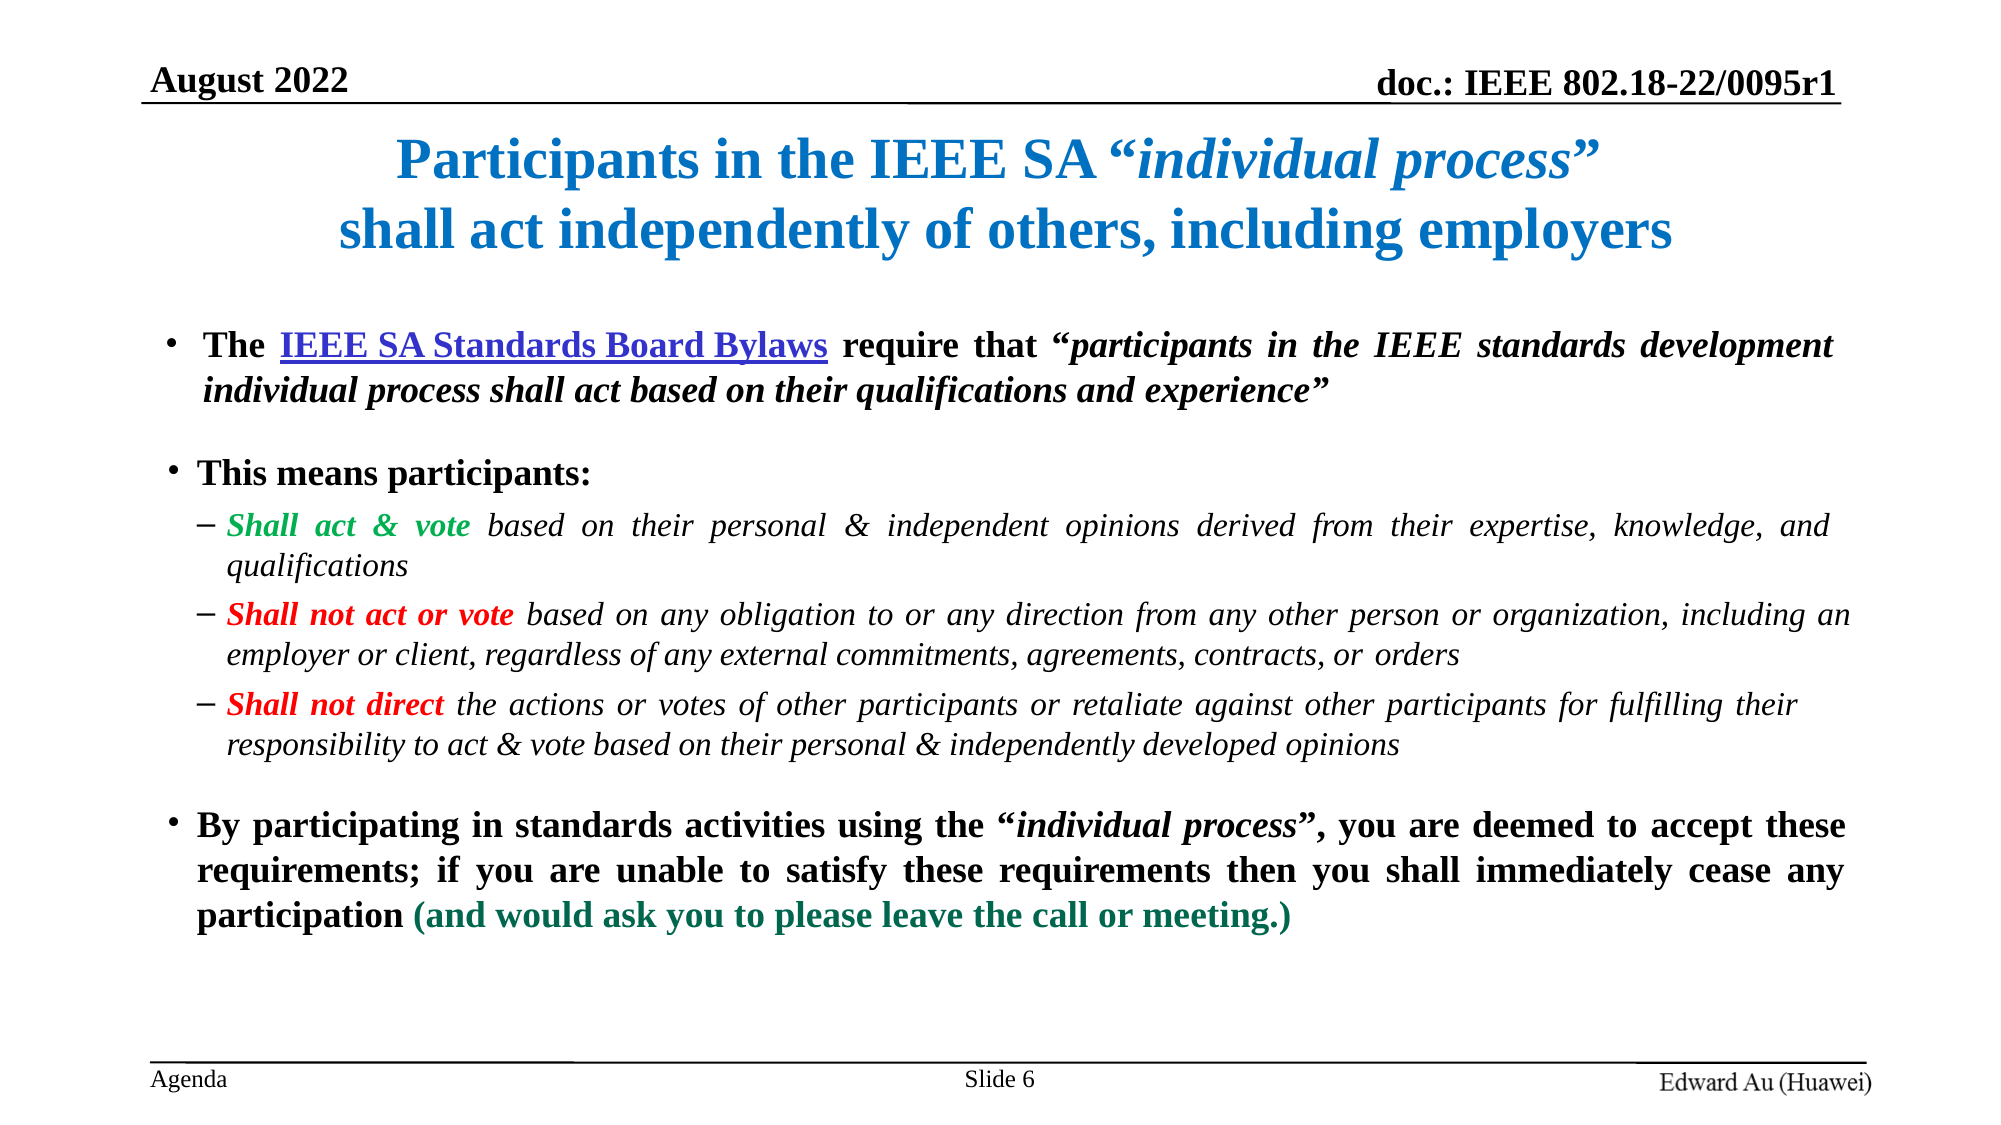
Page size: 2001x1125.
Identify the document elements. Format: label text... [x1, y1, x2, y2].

slide_number Slide 6 [933, 1061, 1067, 1123]
title Participants in the IEEE SA “individual process” shall act independently of others, including employers [162, 104, 1851, 276]
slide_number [149, 54, 651, 101]
picture [1174, 1058, 1887, 1113]
list The IEEE SA Standards Board Bylaws require that “participants in the IEEE standards development individual process shall act based on their qualifications and experience” This means participants: Shall act & vote based on their personal & independent opinions derived from their expertise, knowledge, and qualifications Shall not act or vote based on any obligation to or any direction from any other person or organization, including an employer or client, regardless of any external commitments, agreements, contracts, or orders Shall not direct the actions or votes of other participants or retaliate against other participants for fulfilling their responsibility to act & vote based on their personal & independently developed opinions By participating in standards activities using the “individual process”, you are deemed to accept these requirements; if you are unable to satisfy these requirements then you shall immediately cease any participation (and would ask you to please leave the call or meeting.) [149, 312, 1869, 988]
